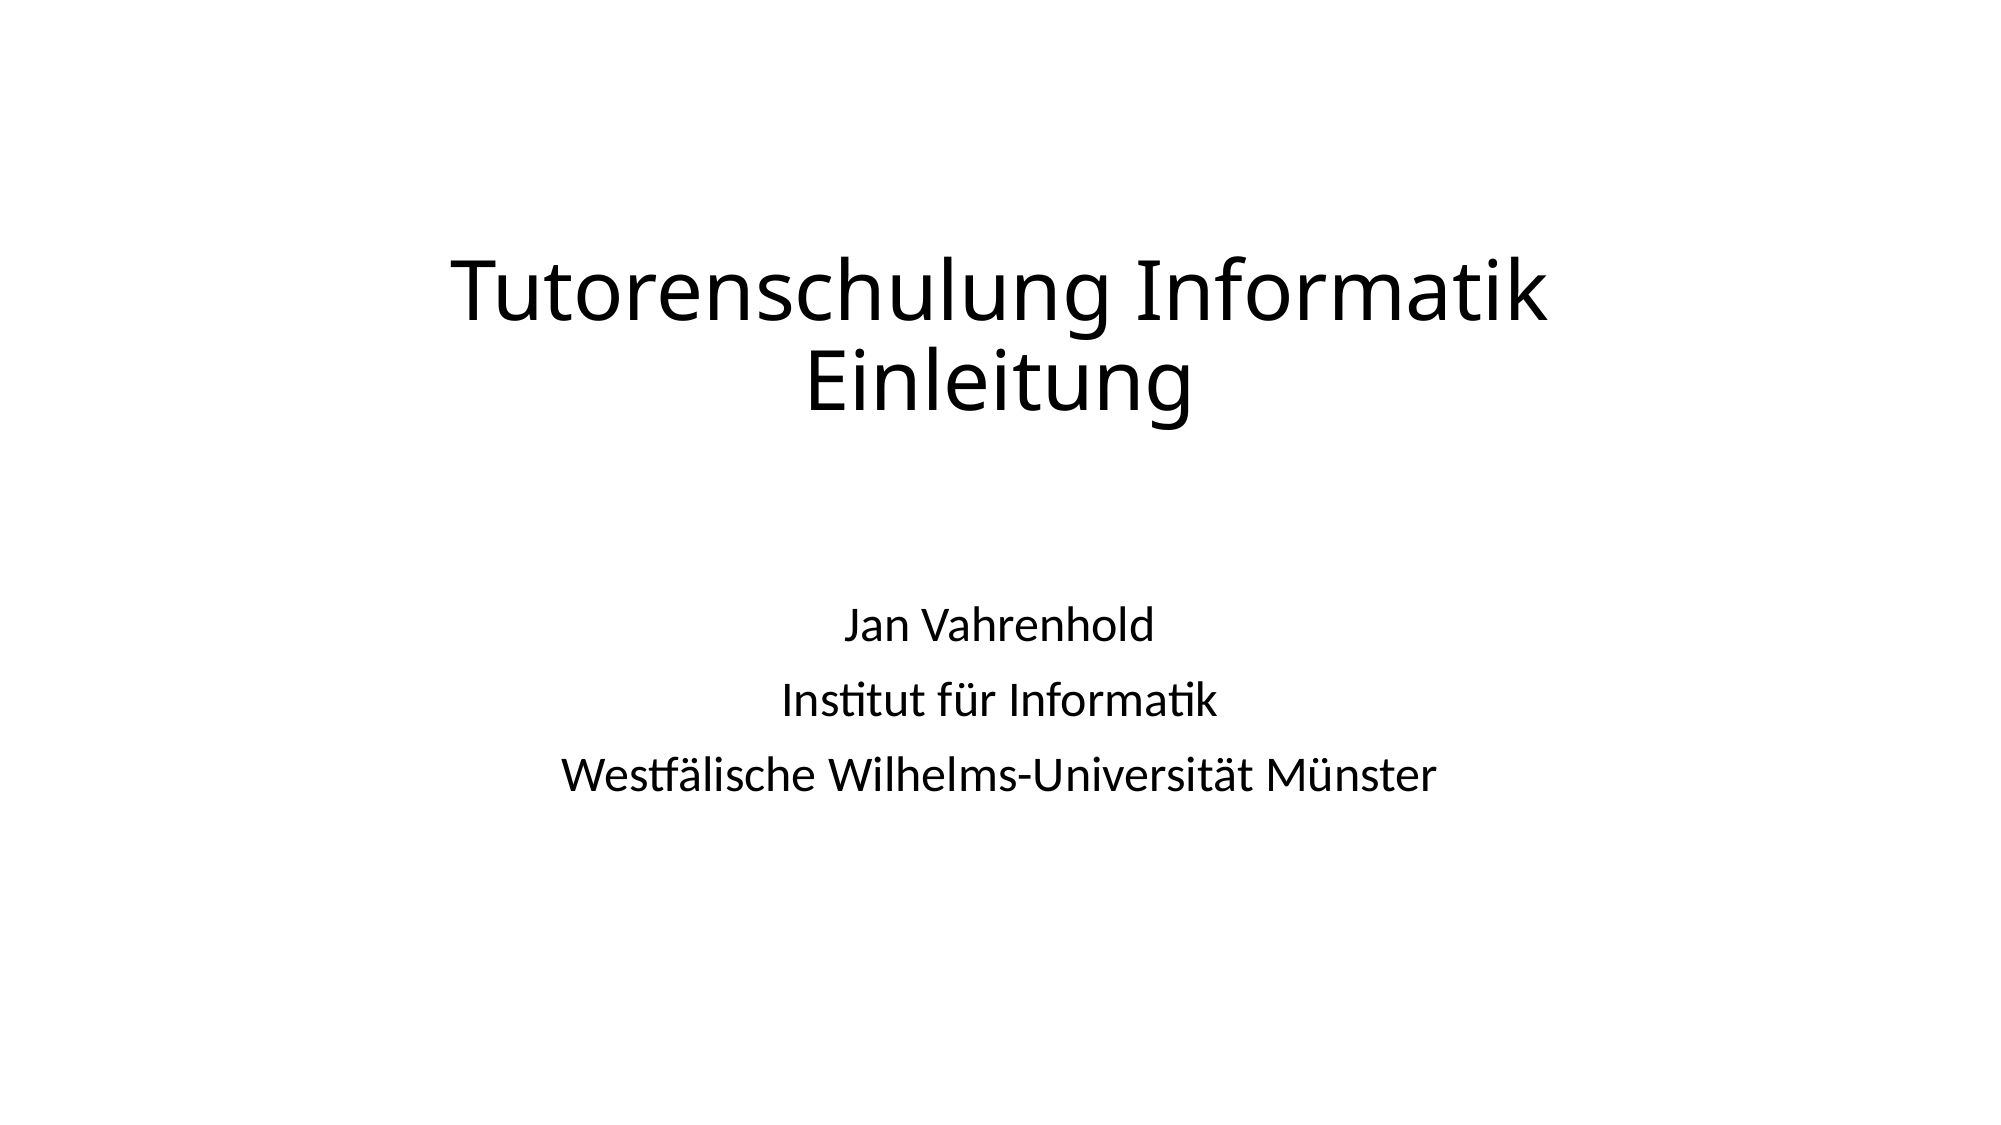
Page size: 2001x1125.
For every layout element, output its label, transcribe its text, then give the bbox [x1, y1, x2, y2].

title Tutorenschulung Informatik Einleitung [249, 184, 1750, 437]
subtitle Jan Vahrenhold Institut für Informatik Westfälische Wilhelms-Universität Münster [249, 590, 1750, 863]
